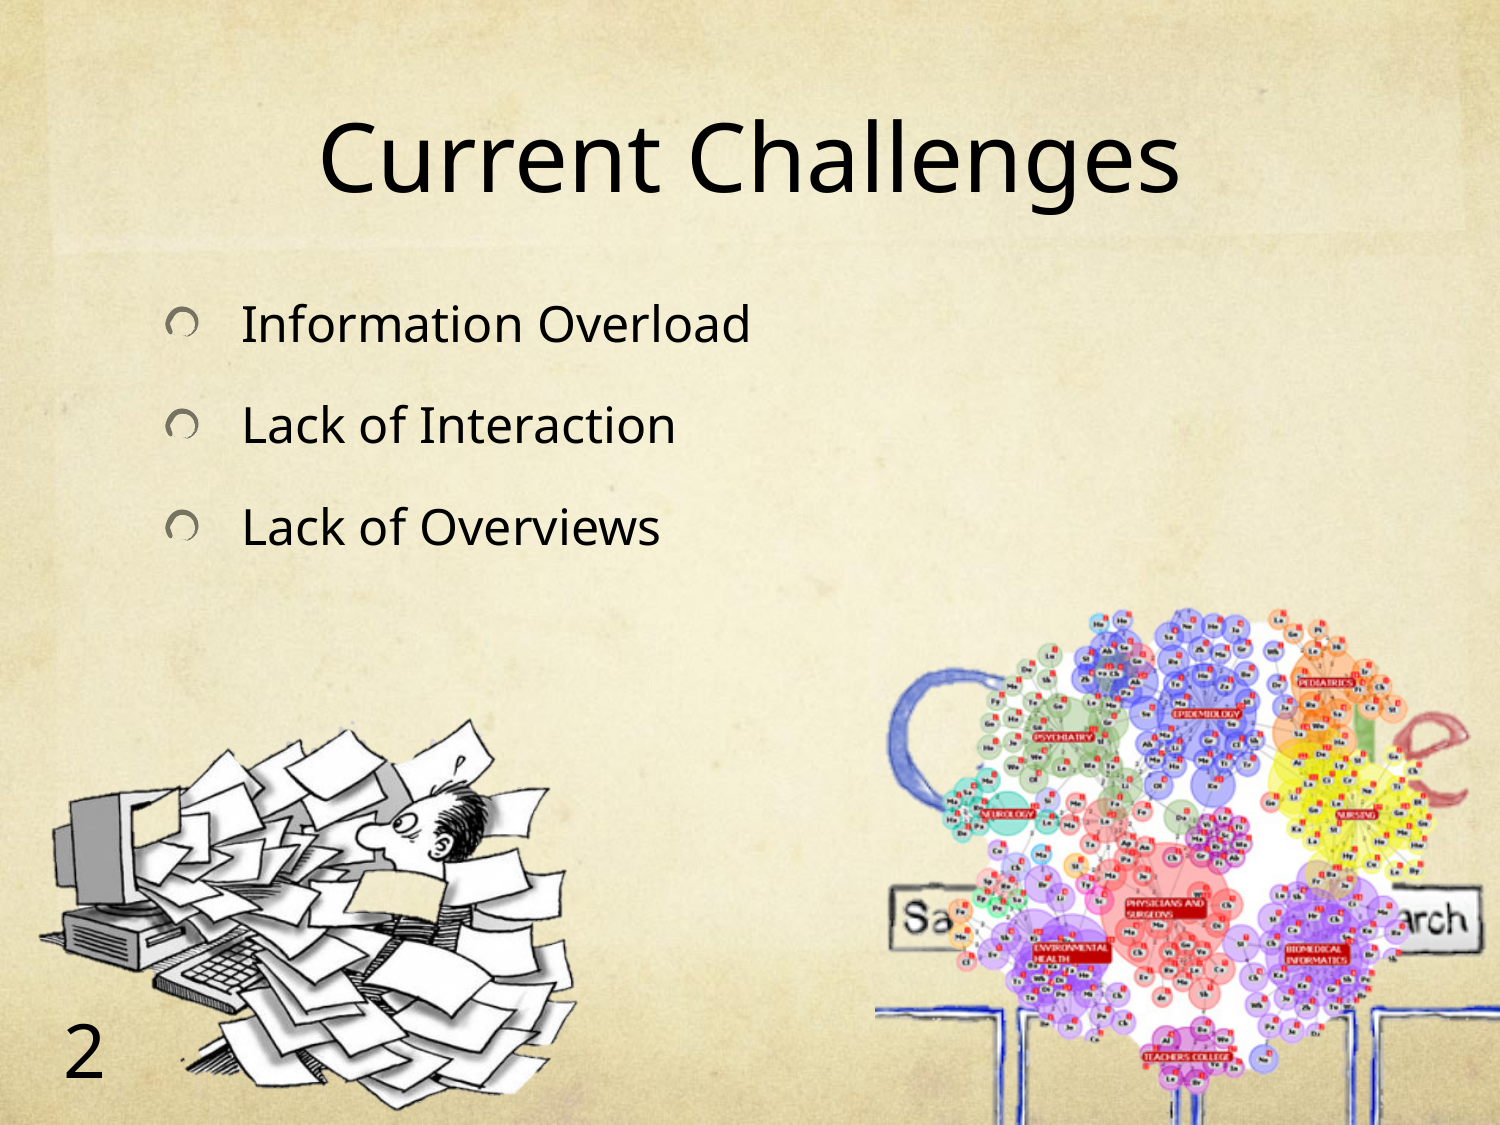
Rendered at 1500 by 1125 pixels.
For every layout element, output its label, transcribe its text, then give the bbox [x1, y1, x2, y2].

picture [0, 0, 1500, 1125]
list Information Overload Lack of Interaction Lack of Overviews [150, 284, 1350, 950]
title Current Challenges [150, 82, 1350, 225]
